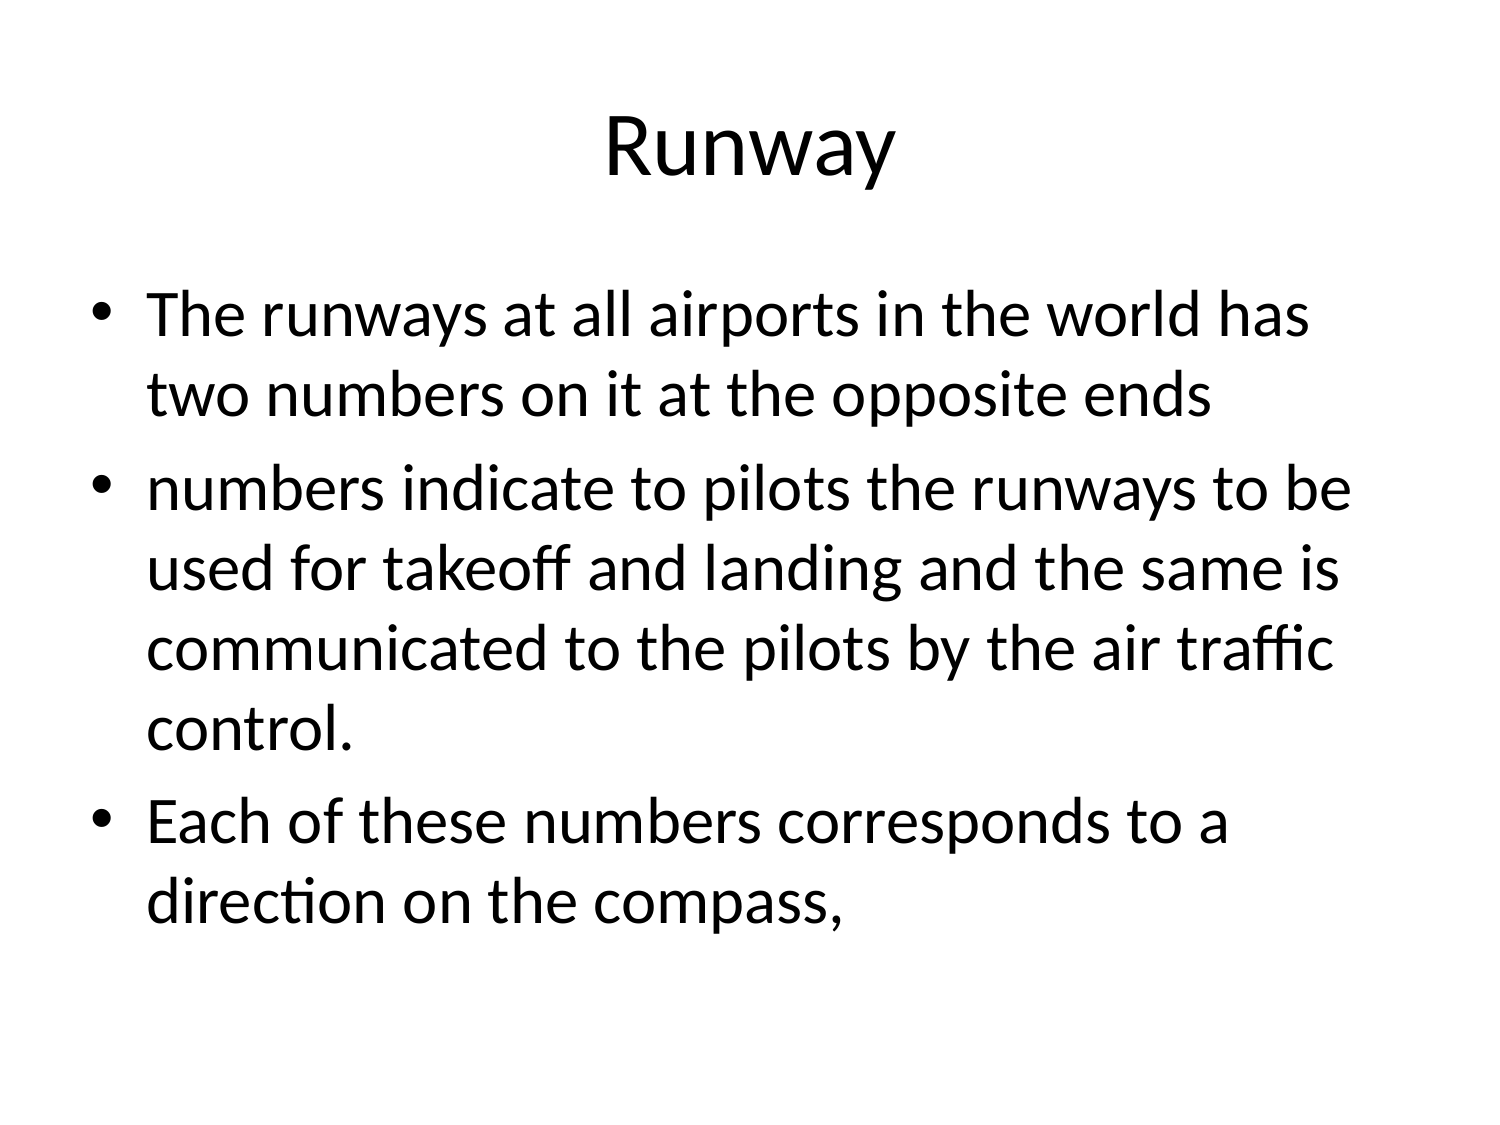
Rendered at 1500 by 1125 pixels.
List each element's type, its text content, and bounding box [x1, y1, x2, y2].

list The runways at all airports in the world has two numbers on it at the opposite ends numbers indicate to pilots the runways to be used for takeoff and landing and the same is communicated to the pilots by the air traffic control. Each of these numbers corresponds to a direction on the compass, [75, 262, 1425, 1005]
title Runway [75, 45, 1425, 233]
